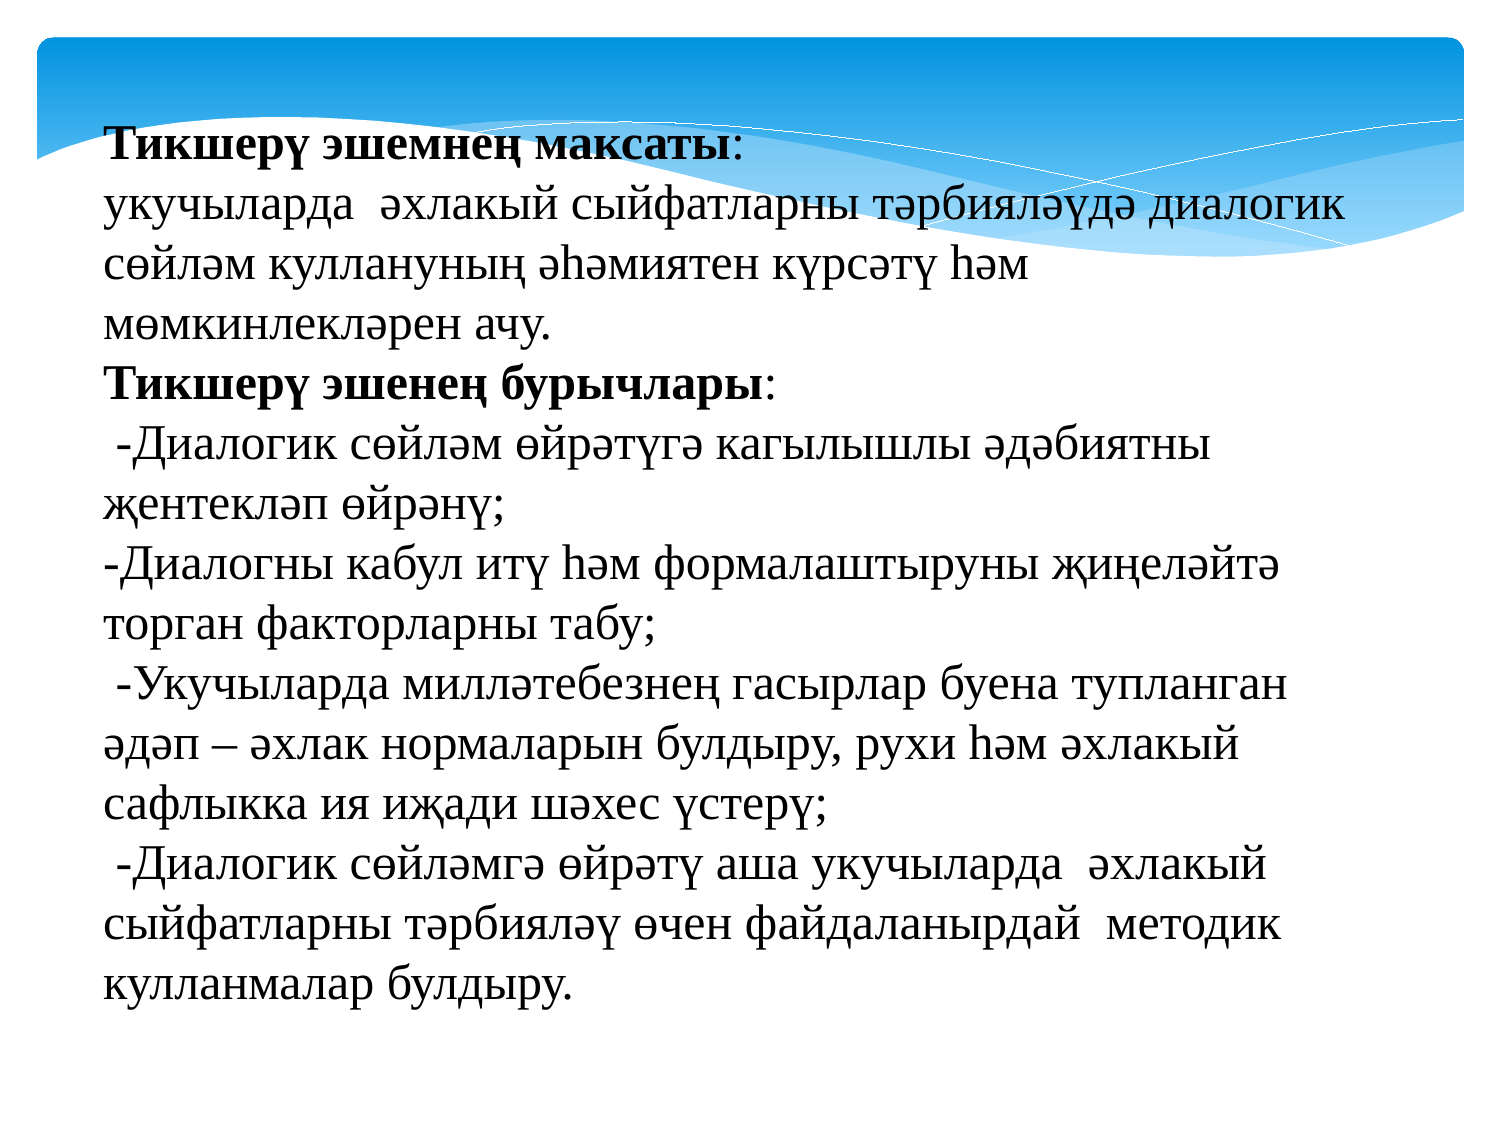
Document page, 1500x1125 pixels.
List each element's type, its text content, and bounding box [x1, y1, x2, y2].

text_box Тикшерү эшемнең максаты: укучыларда әхлакый сыйфатларны тәрбияләүдә диалогик сөйләм куллануның әһәмиятен күрсәтү һәм мөмкинлекләрен ачу. Тикшерү эшенең бурычлары: -Диалогик сөйләм өйрәтүгә кагылышлы әдәбиятны җентекләп өйрәнү; -Диалогны кабул итү һәм формалаштыруны җиңеләйтә торган факторларны табу; -Укучыларда милләтебезнең гасырлар буена тупланган әдәп – әхлак нормаларын булдыру, рухи һәм әхлакый сафлыкка ия иҗади шәхес үстерү; -Диалогик сөйләмгә өйрәтү аша укучыларда әхлакый сыйфатларны тәрбияләү өчен файдаланырдай методик кулланмалар булдыру. [88, 101, 1412, 1125]
